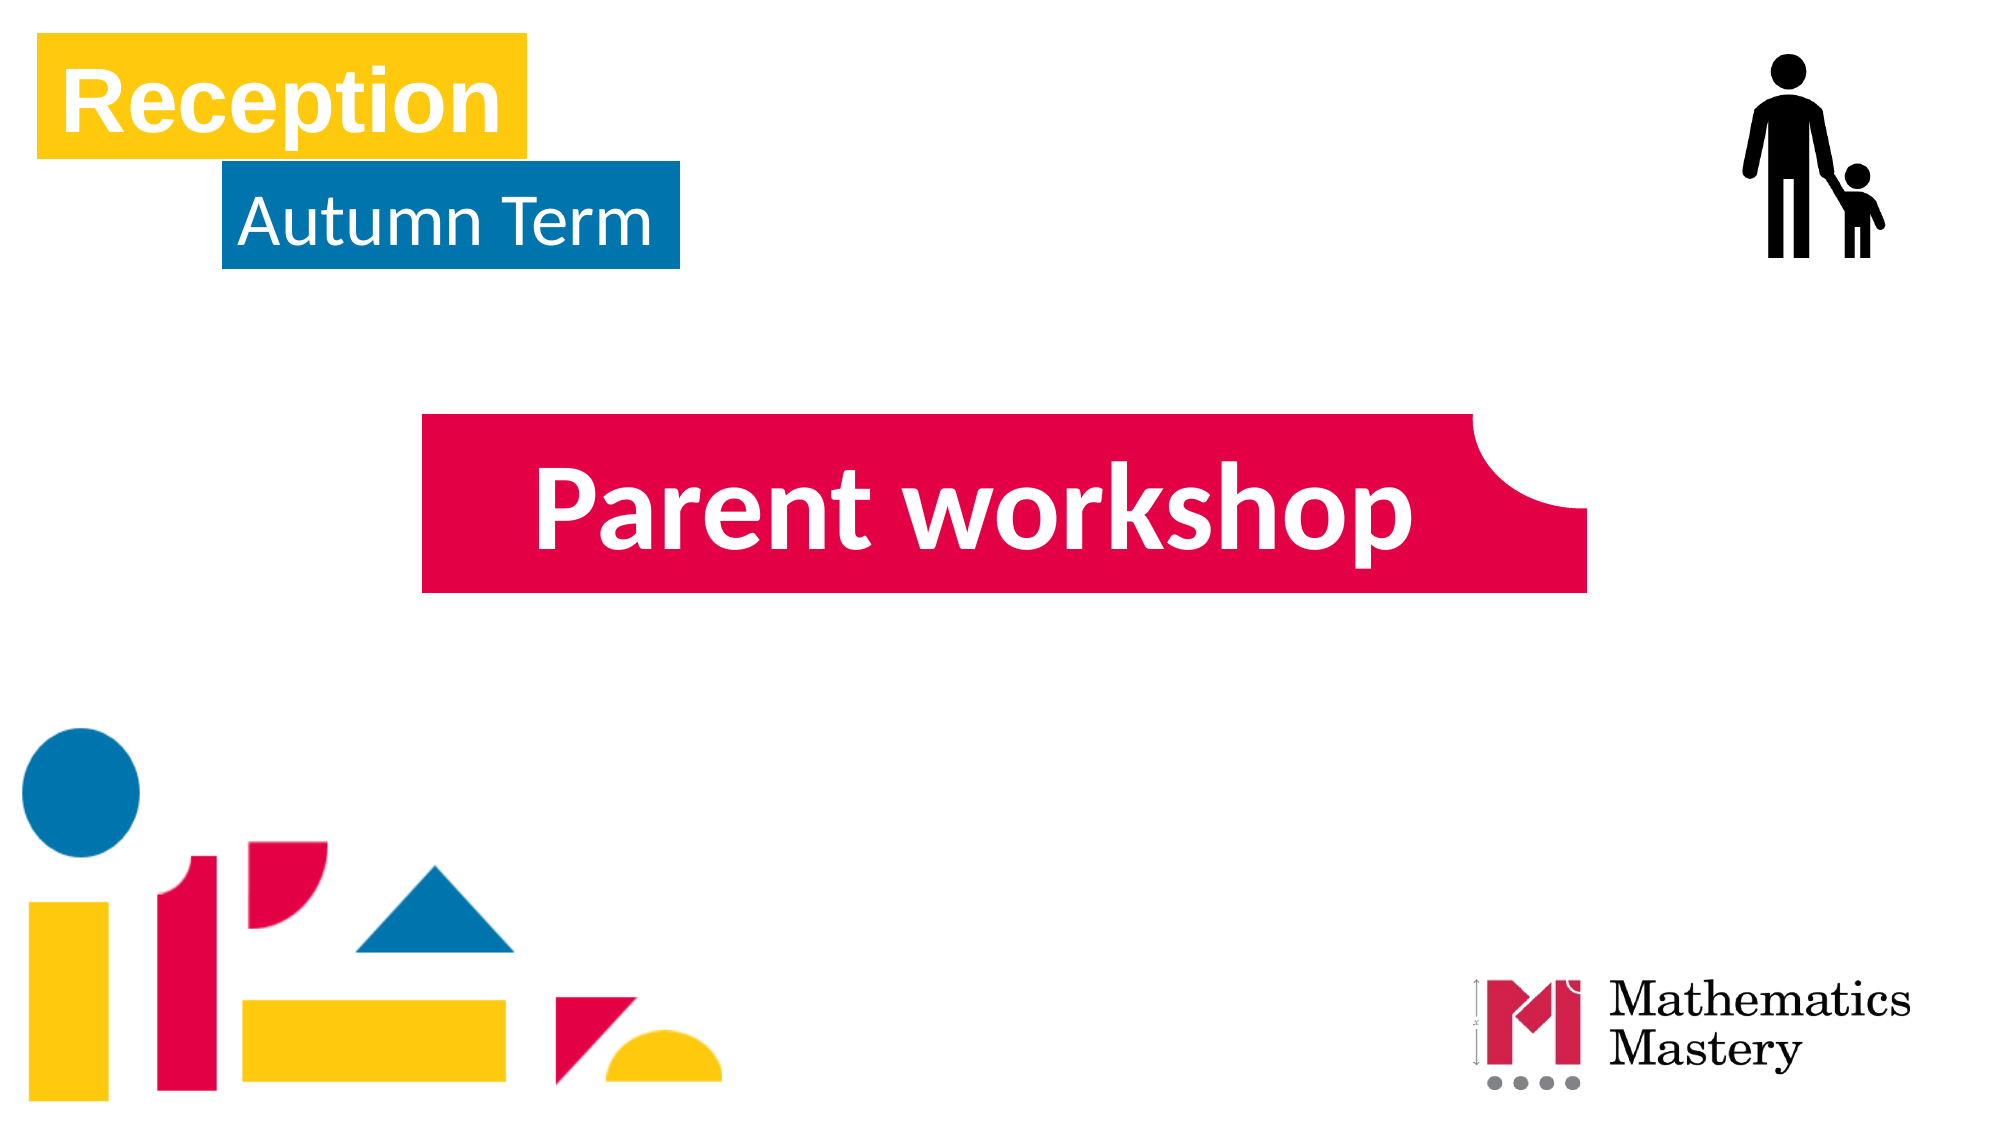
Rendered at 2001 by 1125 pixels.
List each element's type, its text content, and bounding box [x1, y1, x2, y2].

picture [1691, 33, 1936, 278]
text_box Reception [37, 33, 527, 159]
picture [0, 661, 723, 1125]
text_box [423, 330, 1692, 593]
text_box Autumn Term [222, 161, 680, 269]
picture [1473, 979, 1910, 1090]
